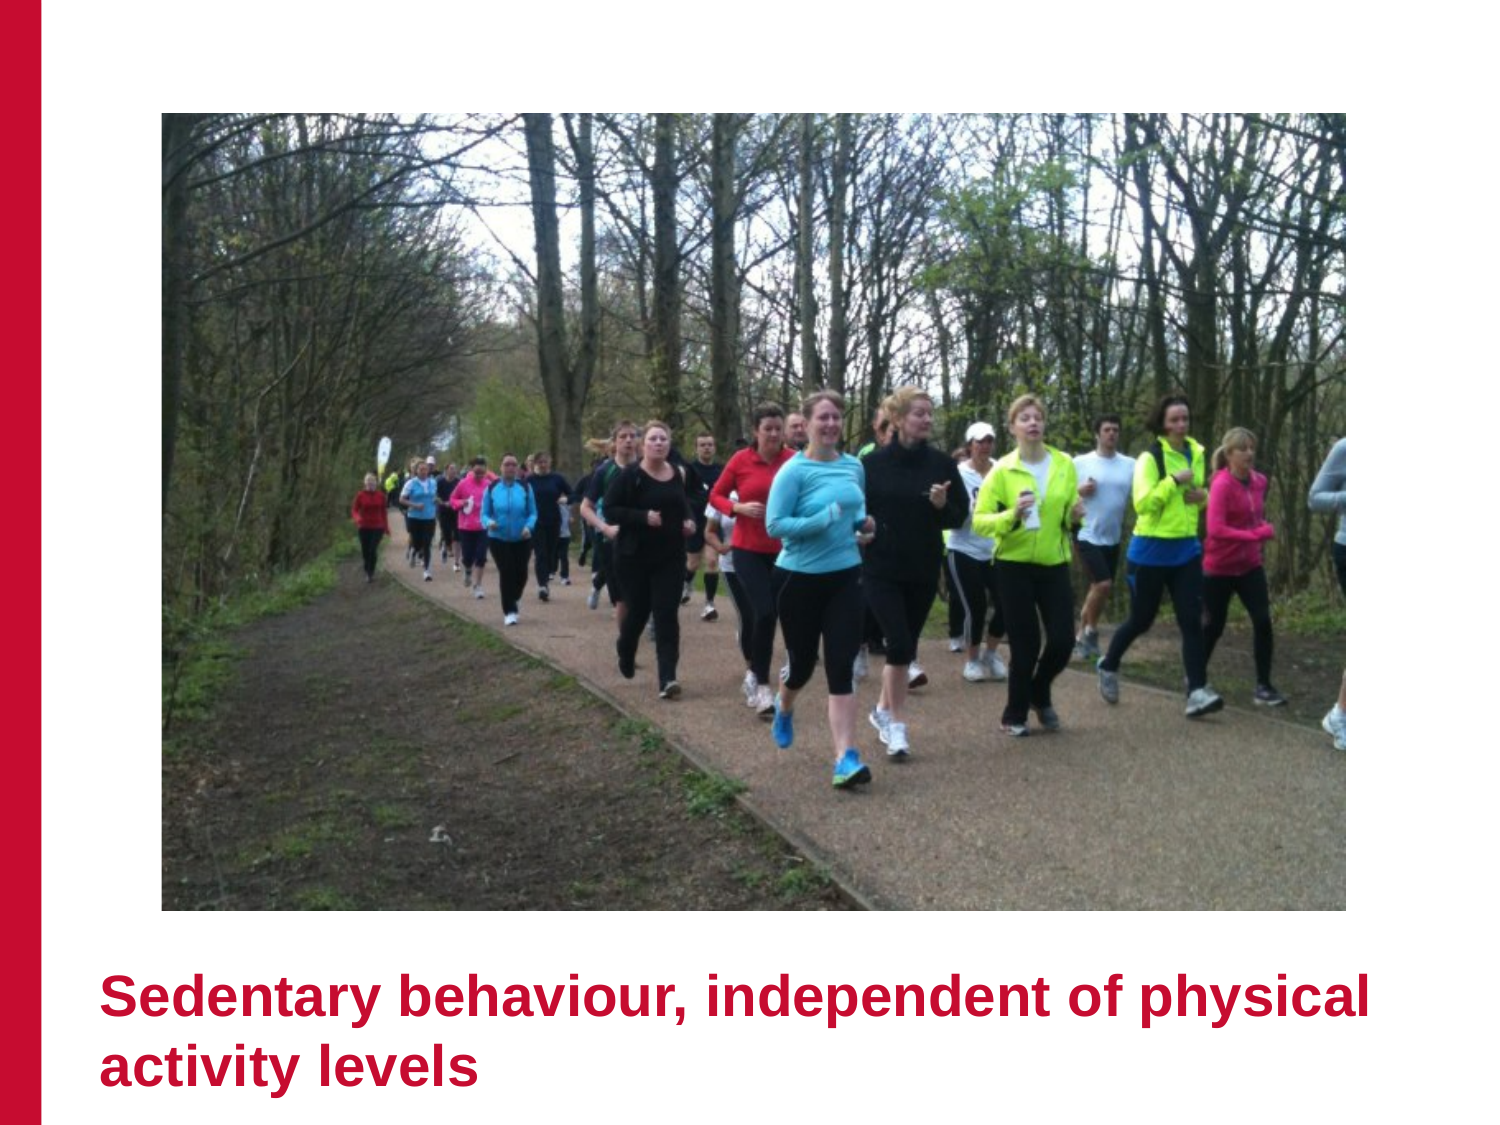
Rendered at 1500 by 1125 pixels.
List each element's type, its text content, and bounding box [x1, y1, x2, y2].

list Sedentary behaviour, independent of physical activity levels [84, 296, 1427, 997]
picture [161, 112, 1347, 911]
